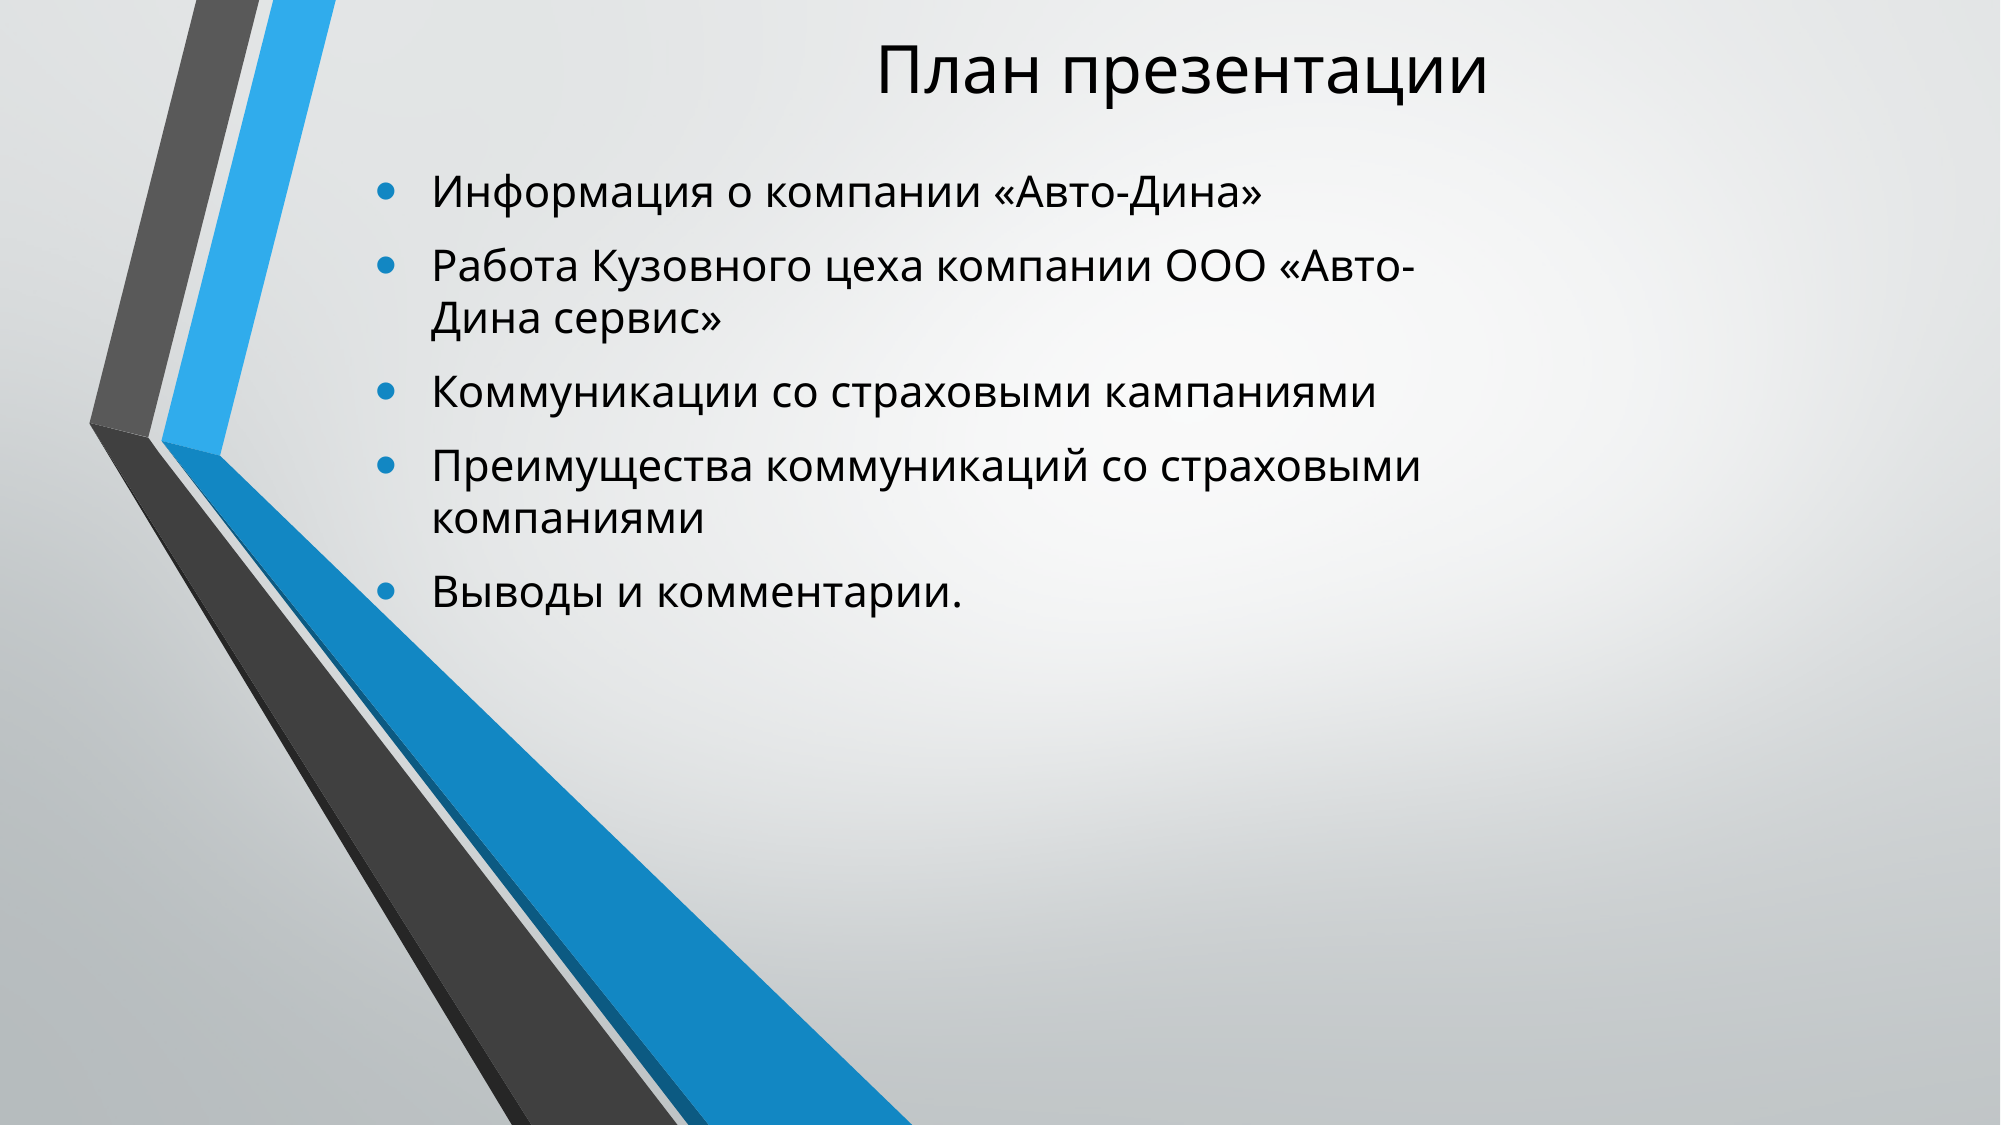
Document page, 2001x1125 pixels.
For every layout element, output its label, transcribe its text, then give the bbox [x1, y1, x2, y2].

subtitle Информация о компании «Авто-Дина» Работа Кузовного цеха компании ООО «Авто-Дина сервис» Коммуникации со страховыми кампаниями Преимущества коммуникаций со страховыми компаниями Выводы и комментарии. [359, 156, 1507, 650]
title План презентации [480, 10, 1887, 115]
